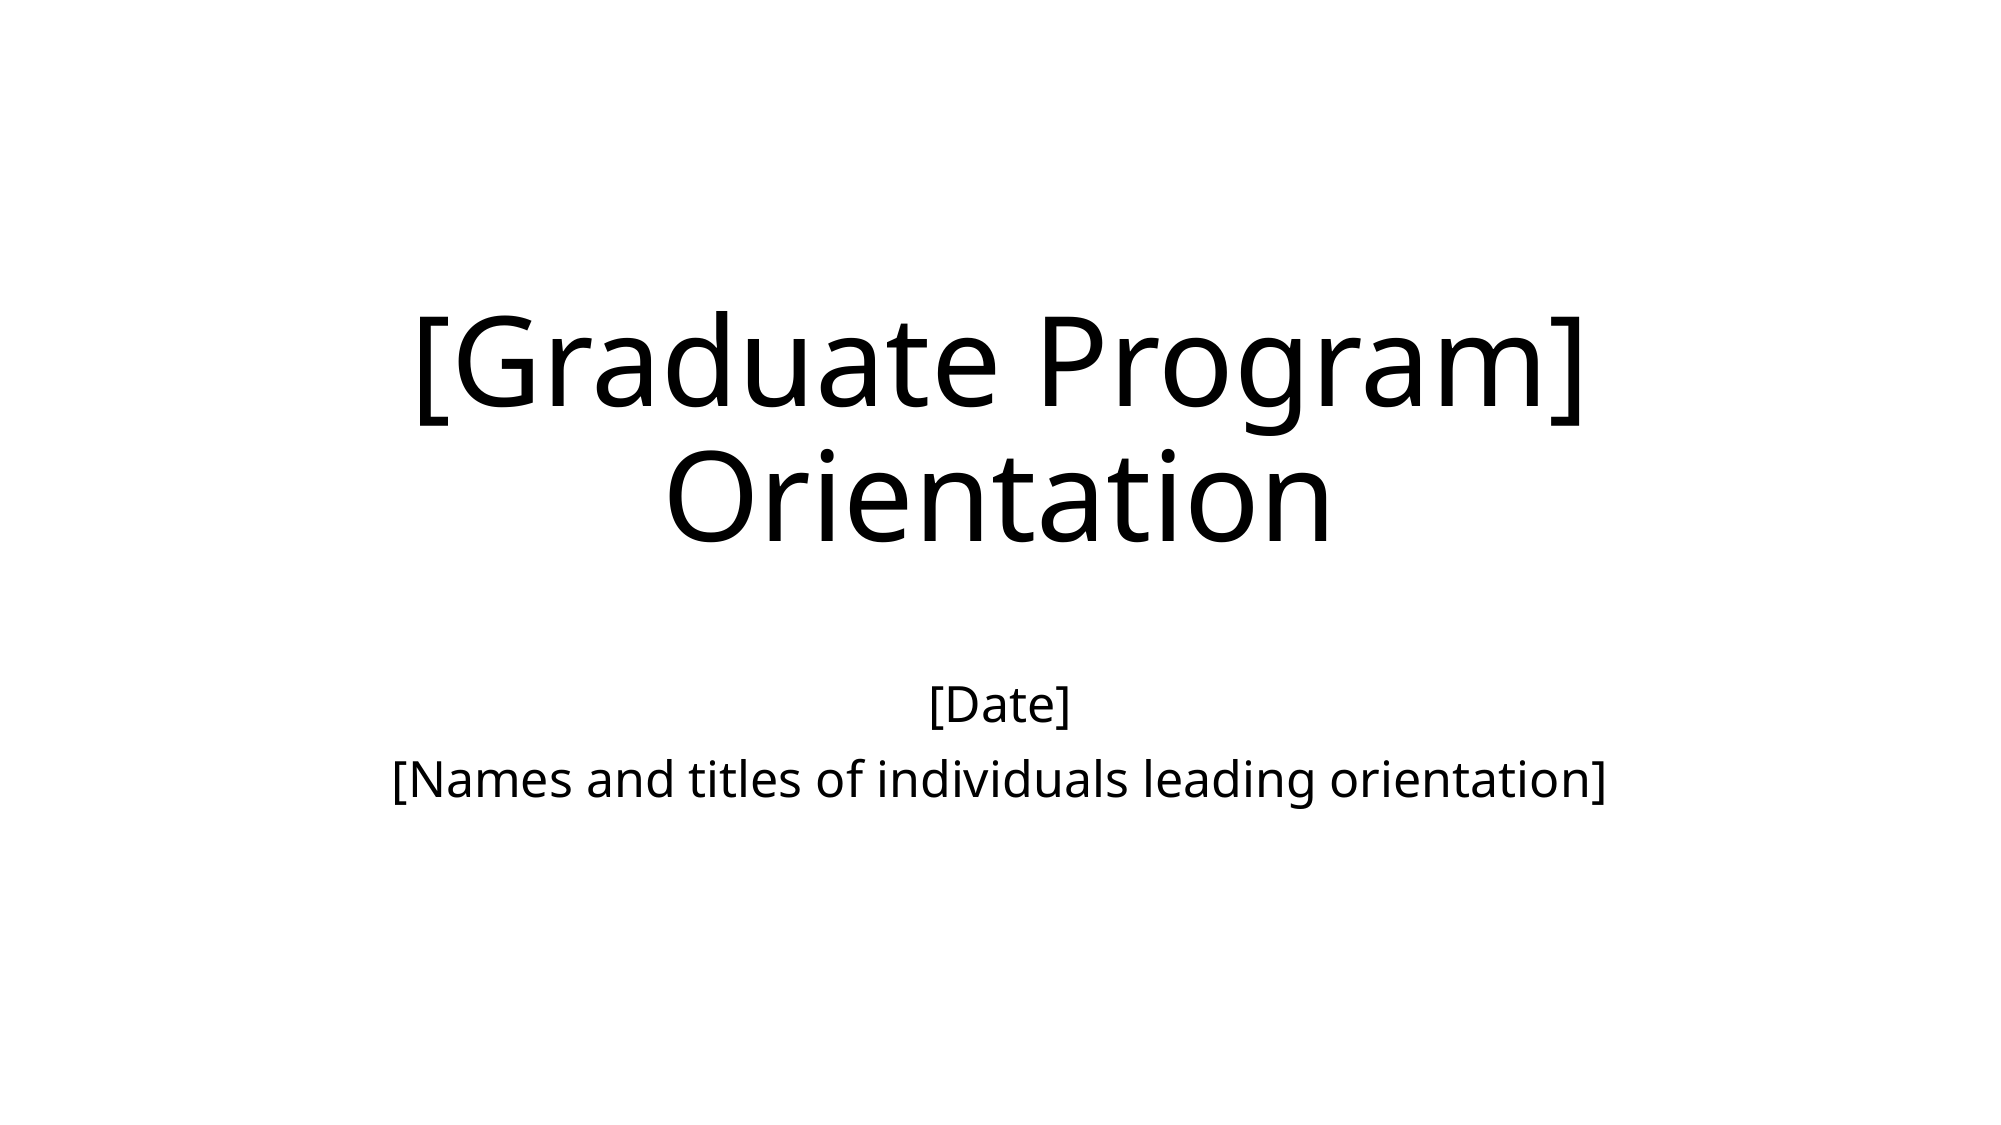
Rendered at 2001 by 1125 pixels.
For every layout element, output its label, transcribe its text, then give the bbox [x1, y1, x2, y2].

title [Graduate Program] Orientation [249, 184, 1750, 576]
subtitle [Date] [Names and titles of individuals leading orientation] [249, 590, 1750, 863]
